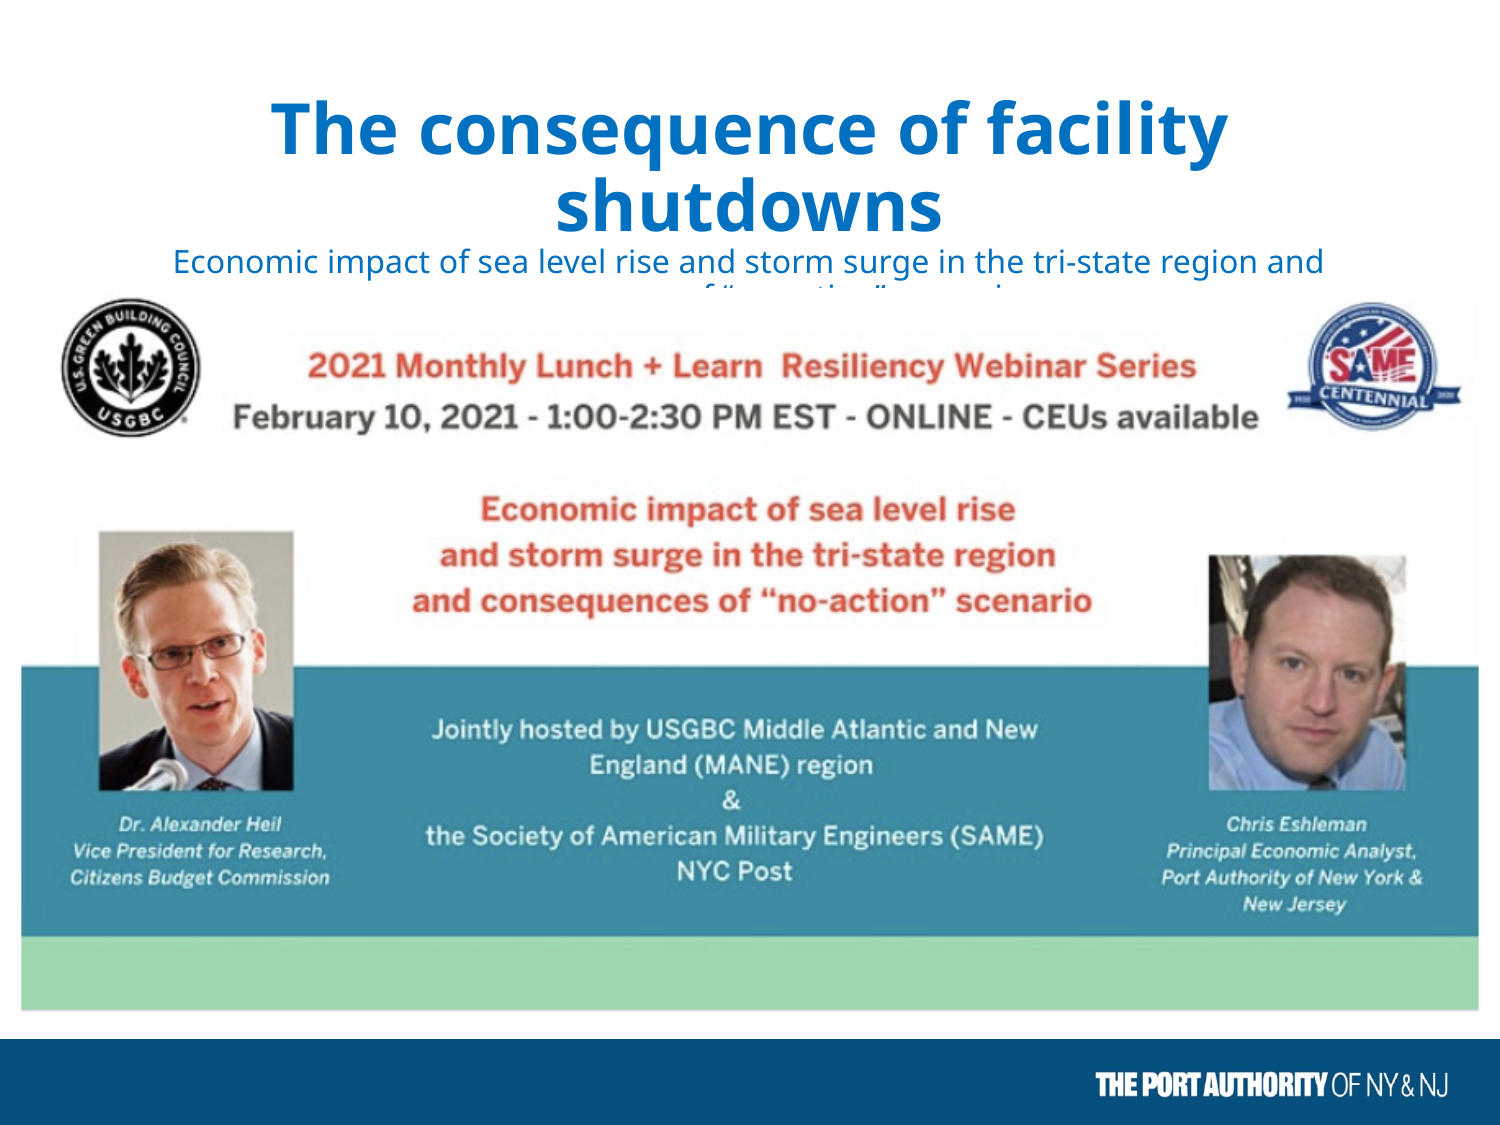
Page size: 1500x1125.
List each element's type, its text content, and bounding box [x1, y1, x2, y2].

picture [0, 1039, 1500, 1125]
picture [21, 288, 1479, 1015]
title The consequence of facility shutdowns Economic impact of sea level rise and storm surge in the tri-state region and consequences of “no-action” scenario. [66, 85, 1434, 288]
